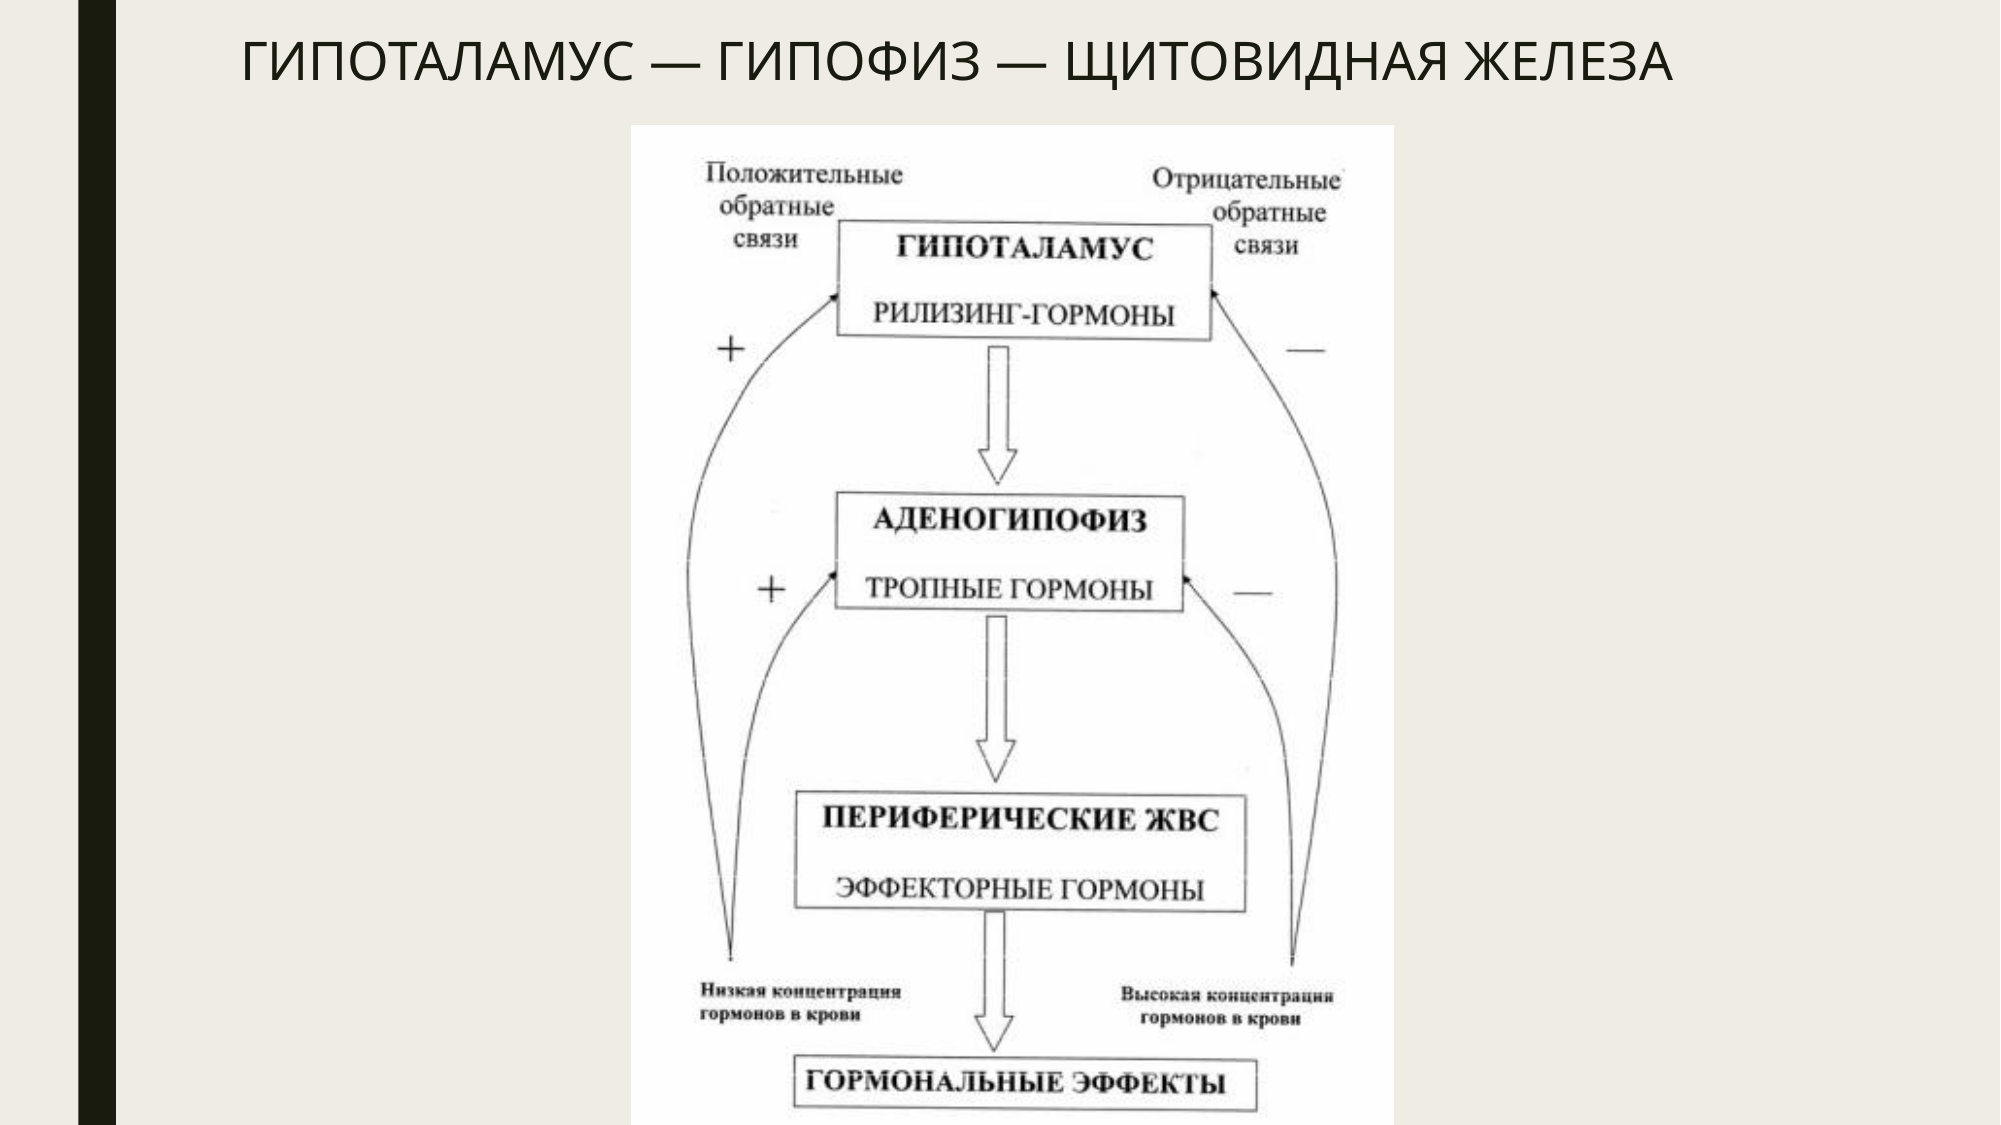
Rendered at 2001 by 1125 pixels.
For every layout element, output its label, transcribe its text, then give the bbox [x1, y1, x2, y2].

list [631, 125, 1394, 1125]
title ГИПОТАЛАМУС — ГИПОФИЗ — ЩИТОВИДНАЯ ЖЕЛЕЗА [225, 27, 1800, 136]
